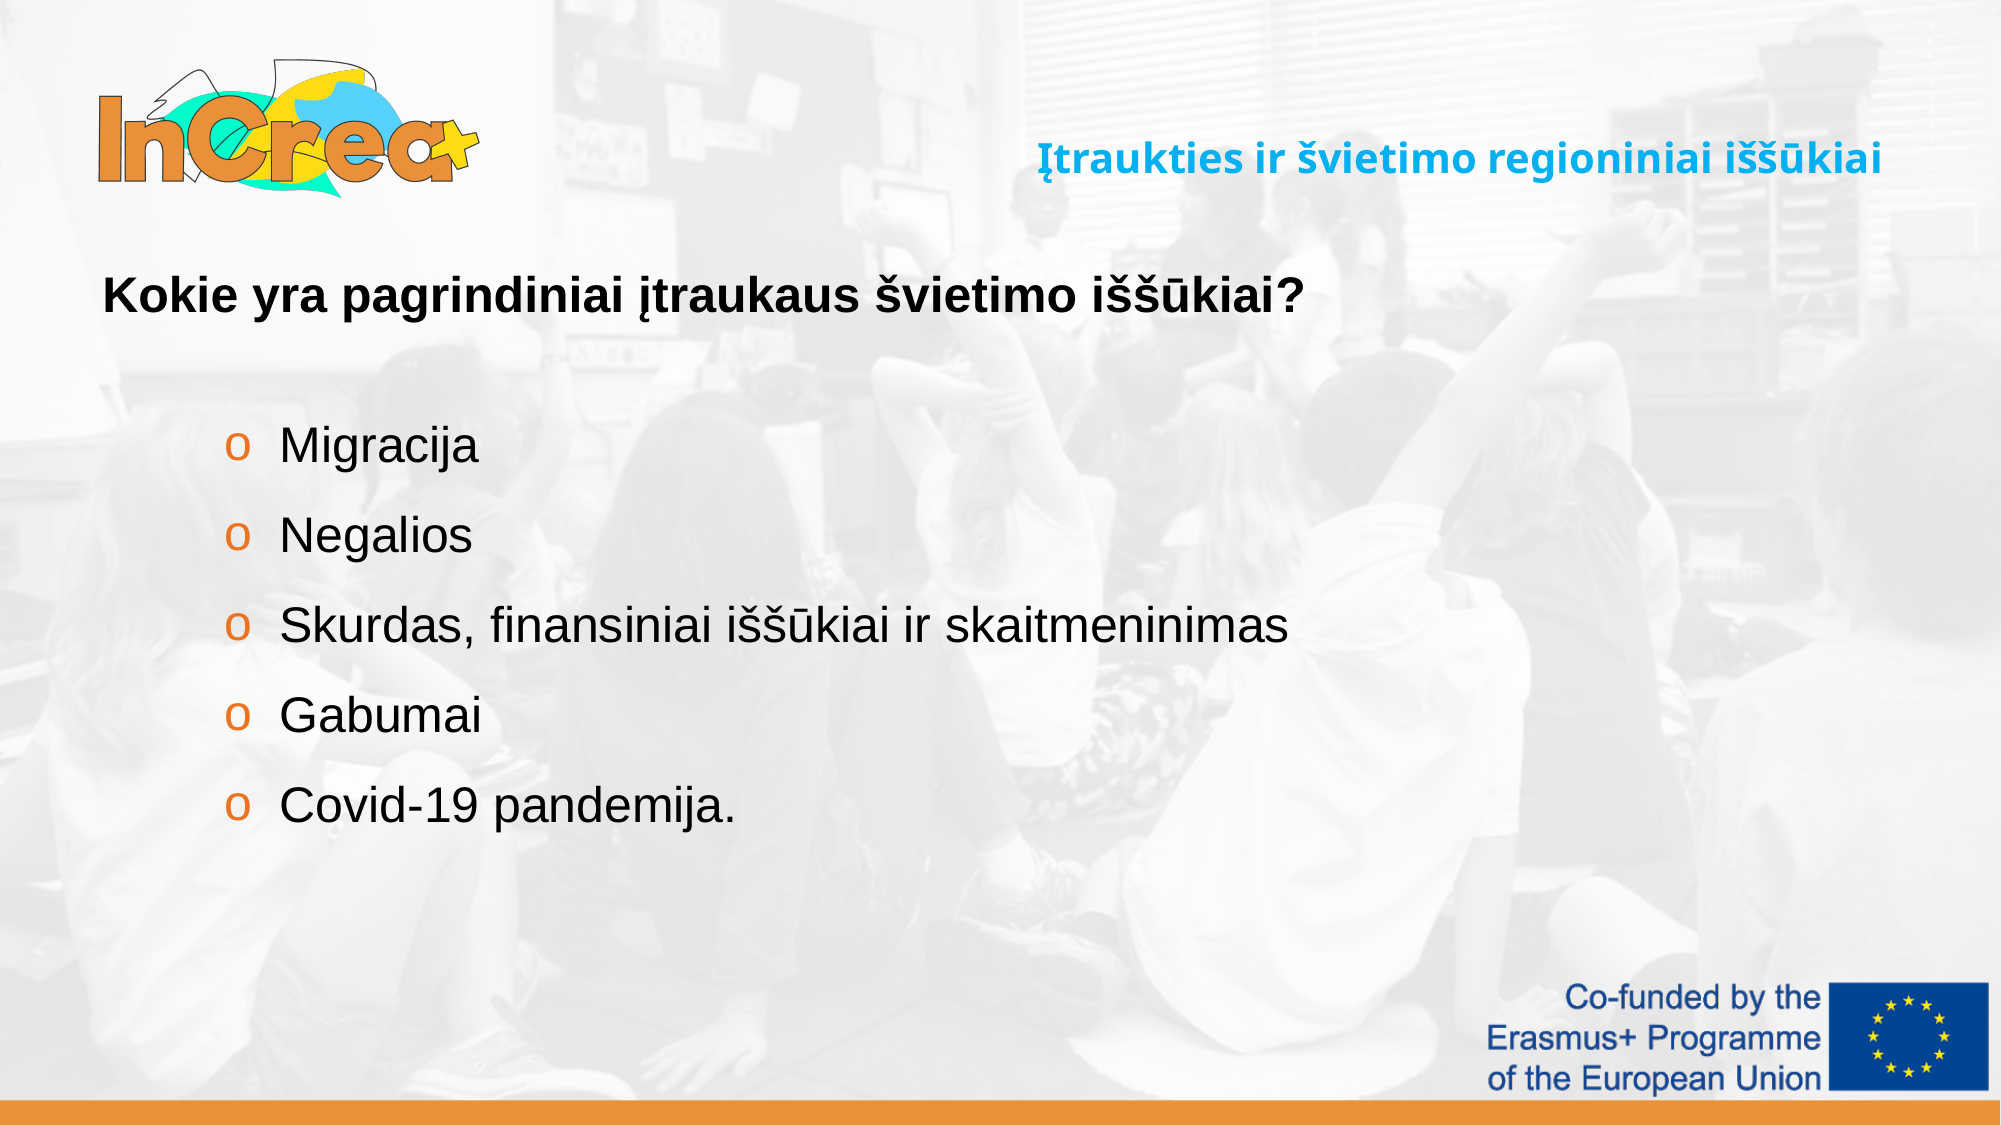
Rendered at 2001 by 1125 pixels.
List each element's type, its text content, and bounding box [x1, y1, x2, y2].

picture [93, 52, 482, 203]
text_box Įtraukties ir švietimo regioniniai iššūkiai [473, 130, 1899, 269]
picture [1472, 979, 2000, 1101]
text_box Kokie yra pagrindiniai įtraukaus švietimo iššūkiai? Migracija Negalios Skurdas, finansiniai iššūkiai ir skaitmeninimas Gabumai Covid-19 pandemija. [87, 255, 1932, 841]
